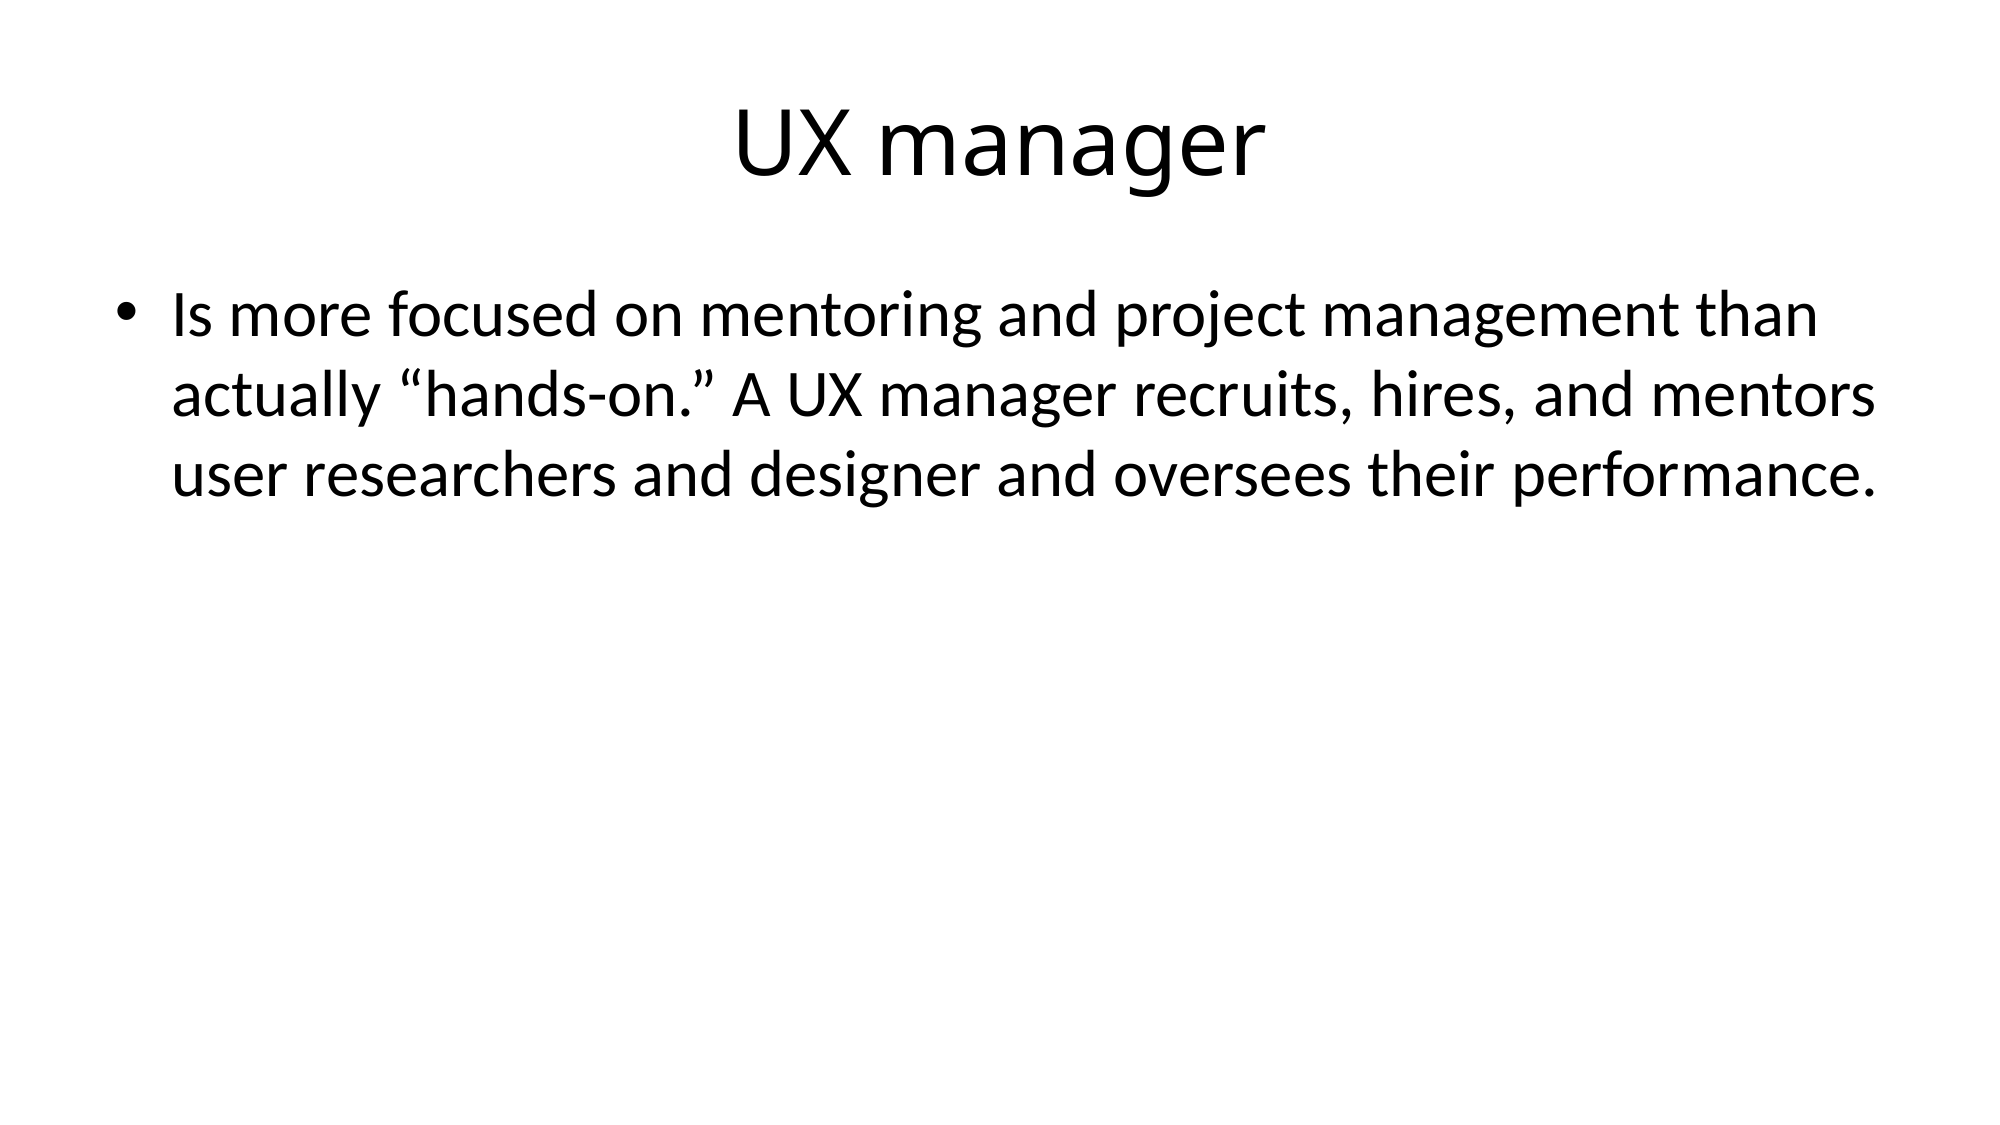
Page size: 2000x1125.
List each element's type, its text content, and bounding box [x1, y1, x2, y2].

list Is more focused on mentoring and project management than actually “hands-on.” A UX manager recruits, hires, and mentors user researchers and designer and oversees their performance. [99, 262, 1900, 1005]
title UX manager [99, 45, 1900, 233]
